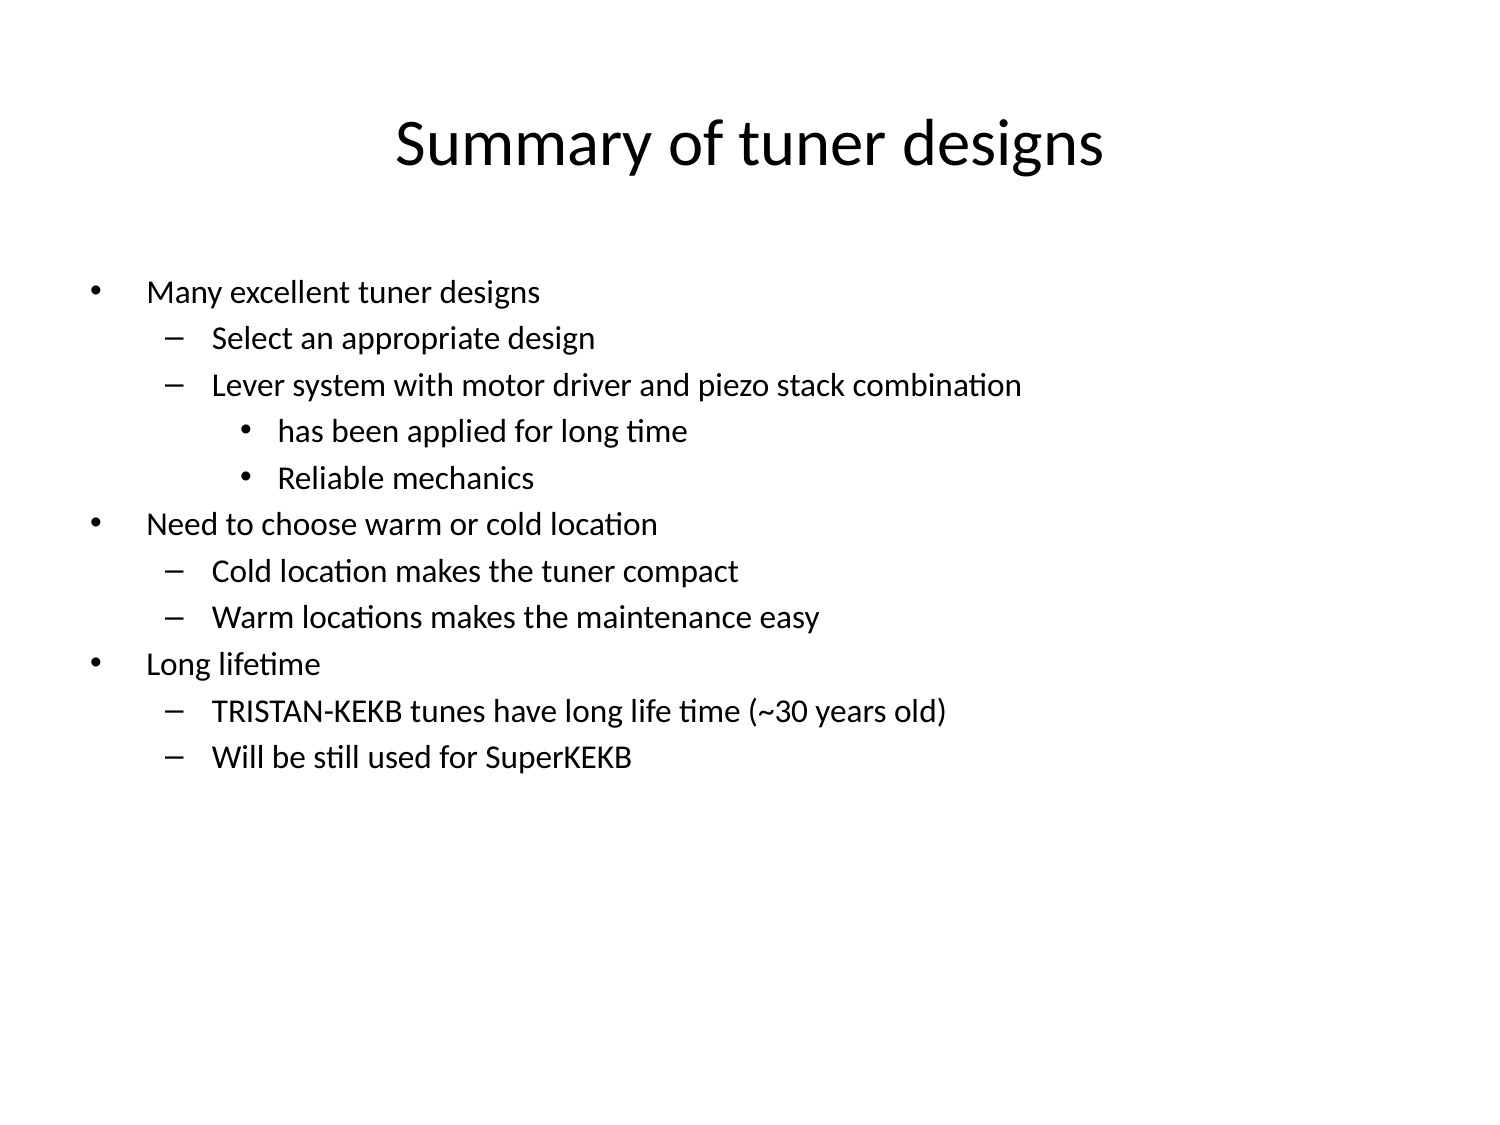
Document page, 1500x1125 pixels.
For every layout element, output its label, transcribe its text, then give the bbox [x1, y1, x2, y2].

list Many excellent tuner designs Select an appropriate design Lever system with motor driver and piezo stack combination has been applied for long time Reliable mechanics Need to choose warm or cold location Cold location makes the tuner compact Warm locations makes the maintenance easy Long lifetime TRISTAN-KEKB tunes have long life time (~30 years old) Will be still used for SuperKEKB [75, 262, 1425, 1005]
title Summary of tuner designs [75, 45, 1425, 233]
